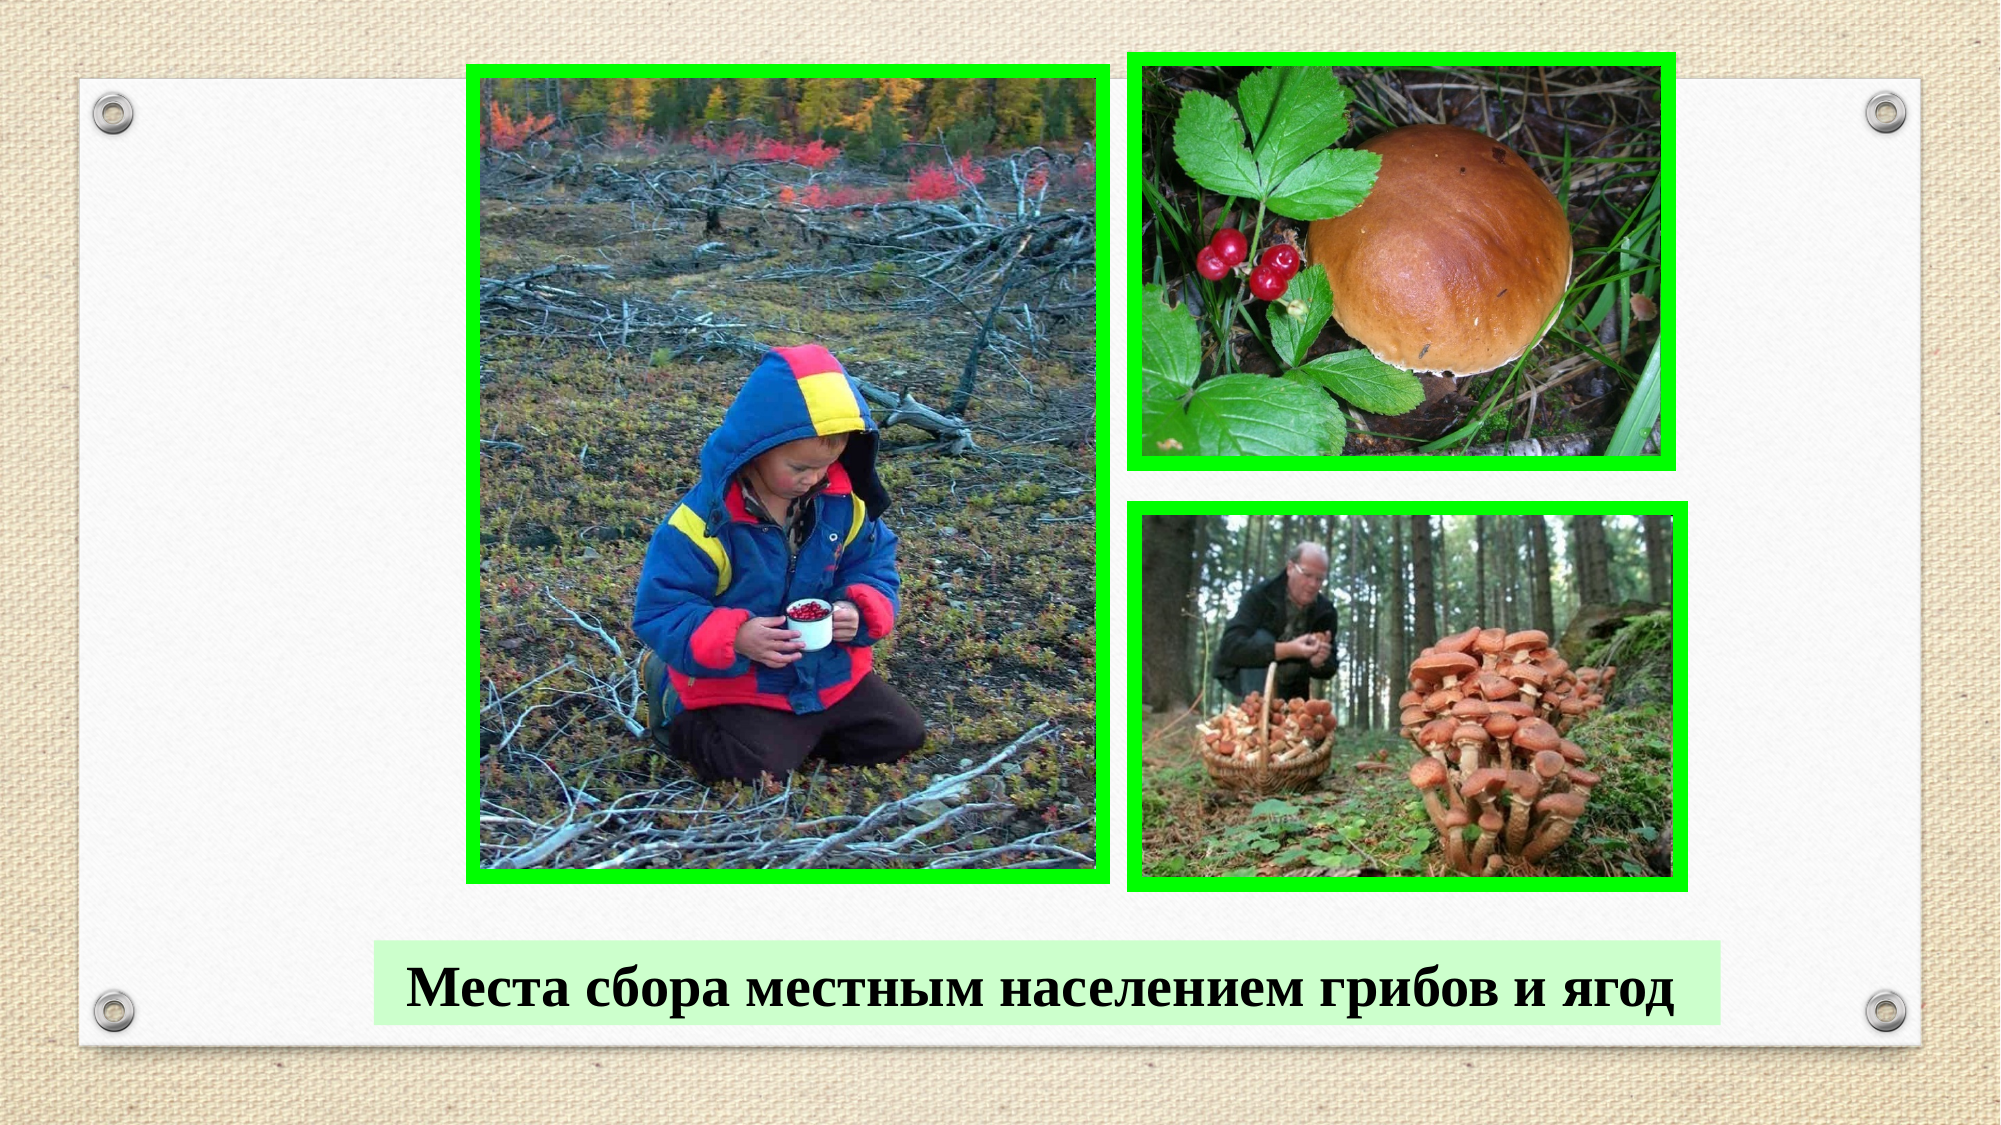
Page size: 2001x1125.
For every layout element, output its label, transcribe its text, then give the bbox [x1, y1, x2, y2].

text_box Места сбора местным населением грибов и ягод [373, 940, 1721, 1026]
picture [0, 0, 2001, 1125]
